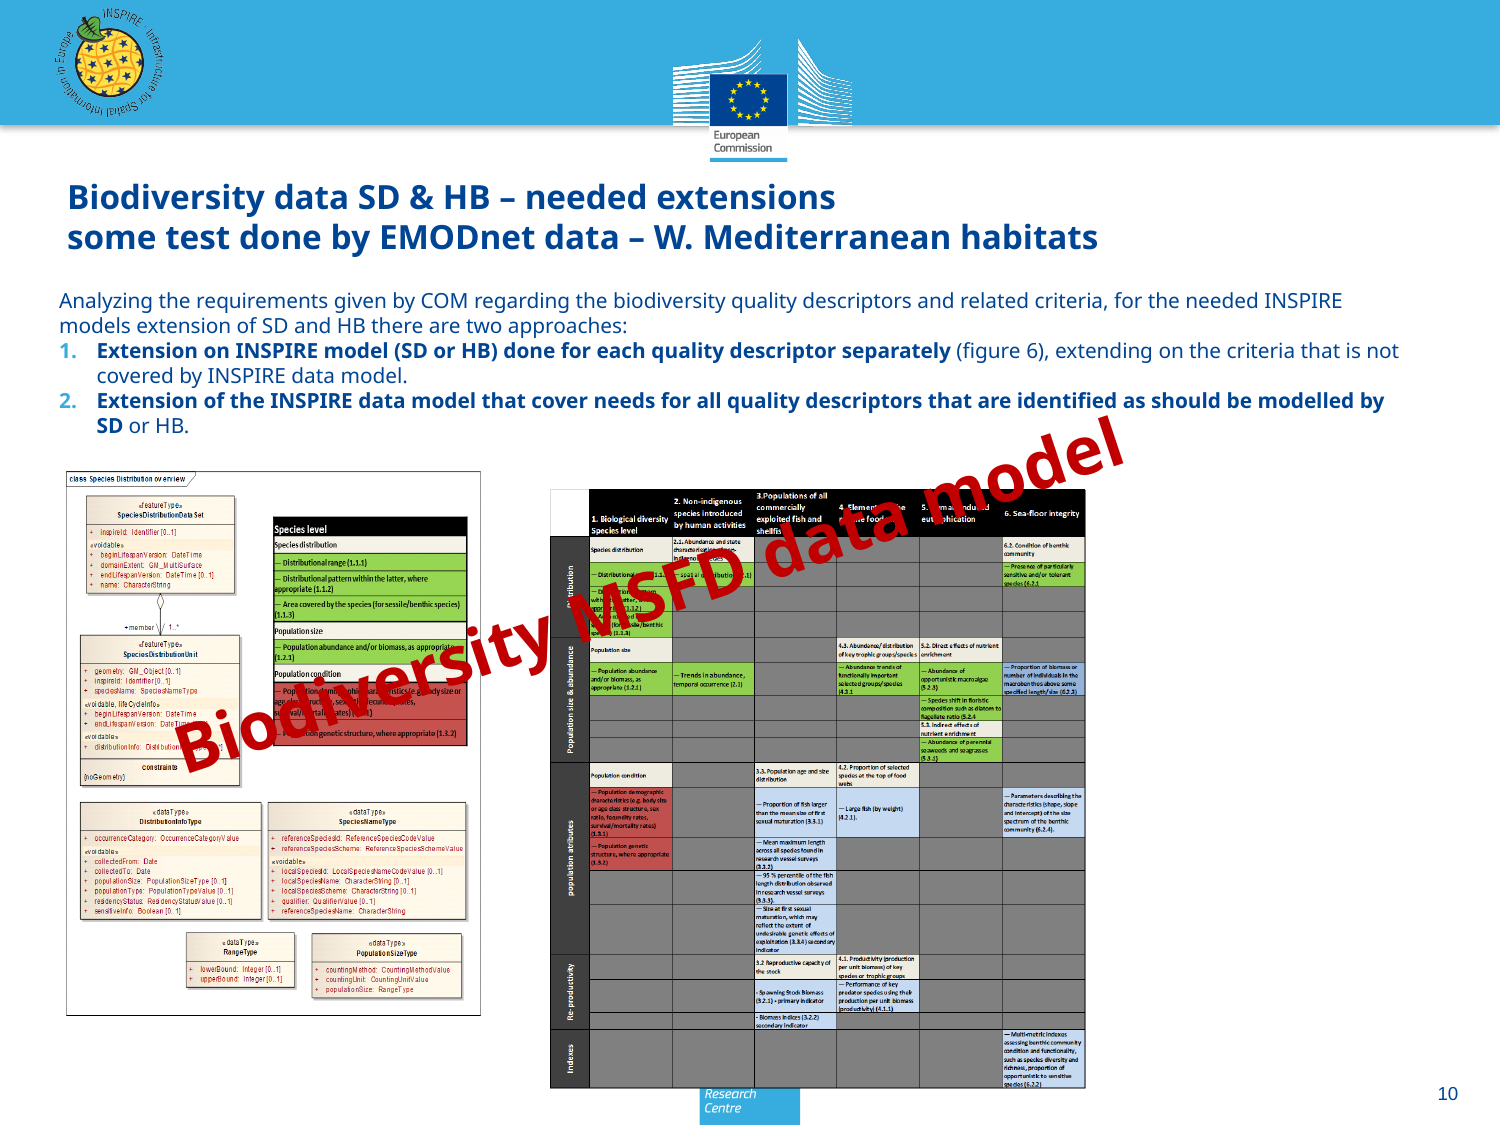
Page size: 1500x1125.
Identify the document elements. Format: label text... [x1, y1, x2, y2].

text_box Biodiversity MSFD data model [488, 577, 544, 697]
picture [673, 38, 852, 163]
picture [549, 489, 1086, 1125]
title Biodiversity data SD & HB – needed extensions some test done by EMODnet data – W. Mediterranean habitats [67, 176, 1426, 338]
picture [55, 8, 164, 117]
list Analyzing the requirements given by COM regarding the biodiversity quality descriptors and related criteria, for the needed INSPIRE models extension of SD and HB there are two approaches: Extension on INSPIRE model (SD or HB) done for each quality descriptor separately (figure 6), extending on the criteria that is not covered by INSPIRE data model. Extension of the INSPIRE data model that cover needs for all quality descriptors that are identified as should be modelled by SD or HB. [59, 287, 1406, 490]
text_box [64, 468, 483, 1019]
text_box Biodiversity MSFD data model [812, 319, 1346, 495]
